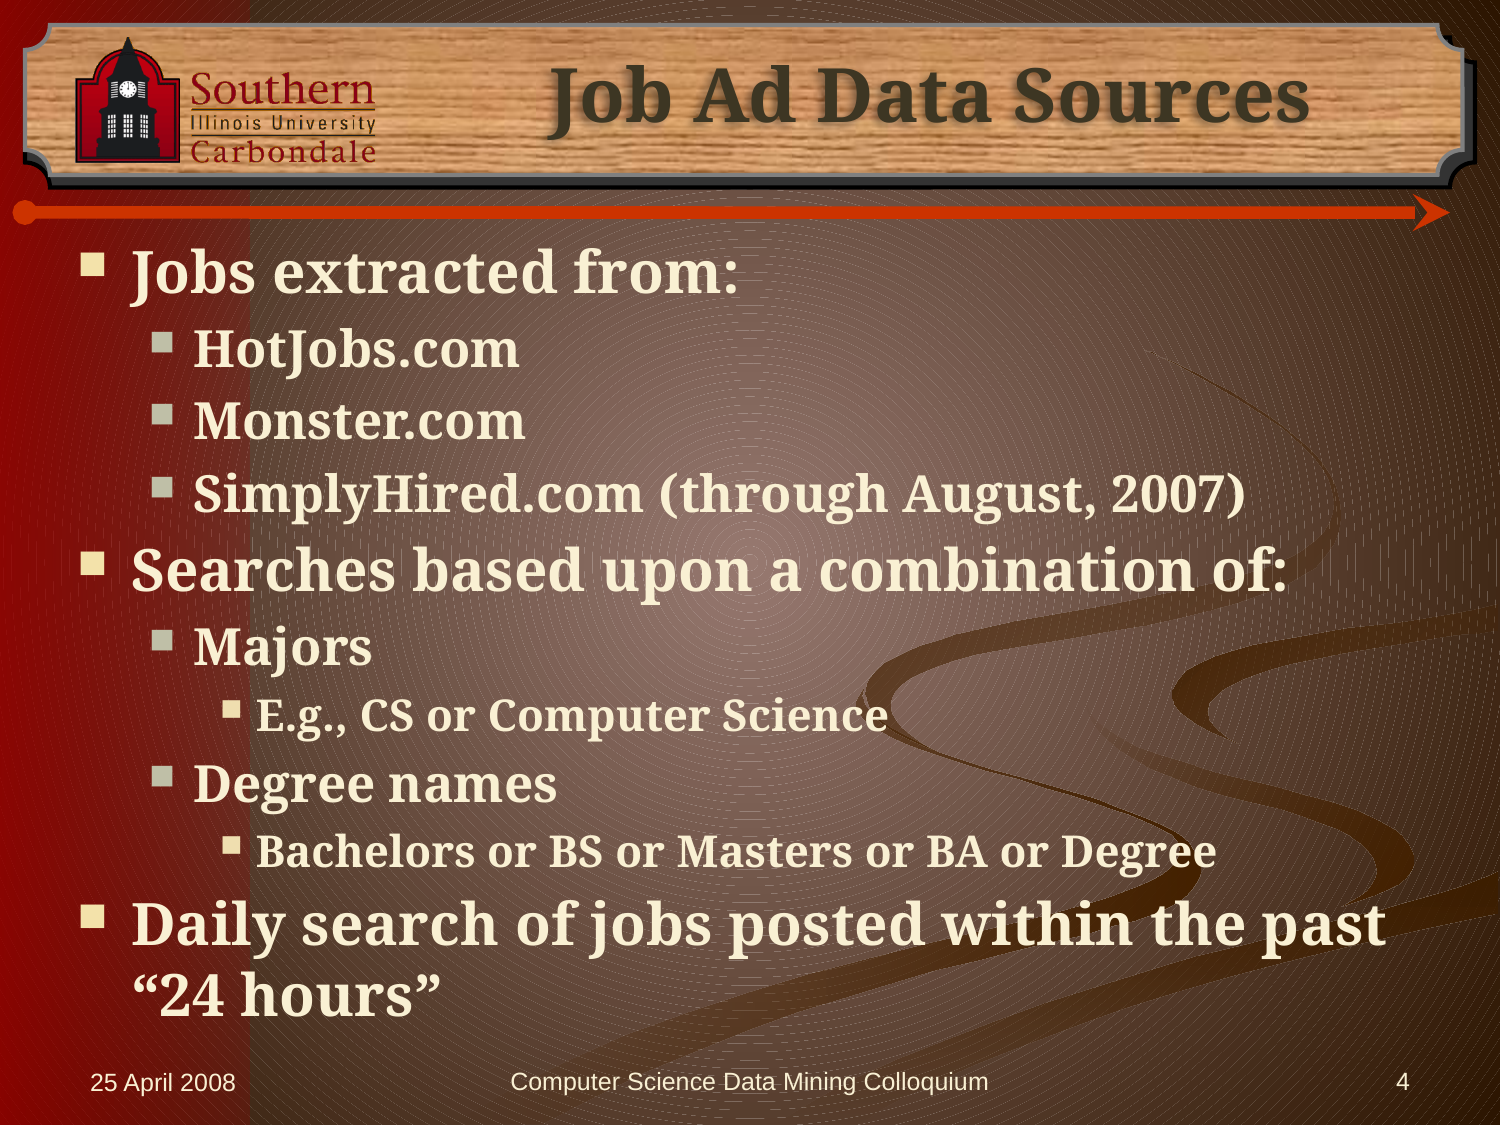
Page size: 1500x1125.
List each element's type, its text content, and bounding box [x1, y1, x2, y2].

title Job Ad Data Sources [399, 24, 1463, 176]
picture [28, 28, 399, 172]
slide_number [74, 1049, 426, 1104]
footer Computer Science Data Mining Colloquium [462, 1049, 1038, 1104]
list Jobs extracted from: HotJobs.com Monster.com SimplyHired.com (through August, 2007) Searches based upon a combination of: Majors E.g., CS or Computer Science Degree names Bachelors or BS or Masters or BA or Degree Daily search of jobs posted within the past “24 hours” [62, 224, 1438, 1038]
slide_number 4 [1074, 1049, 1426, 1104]
